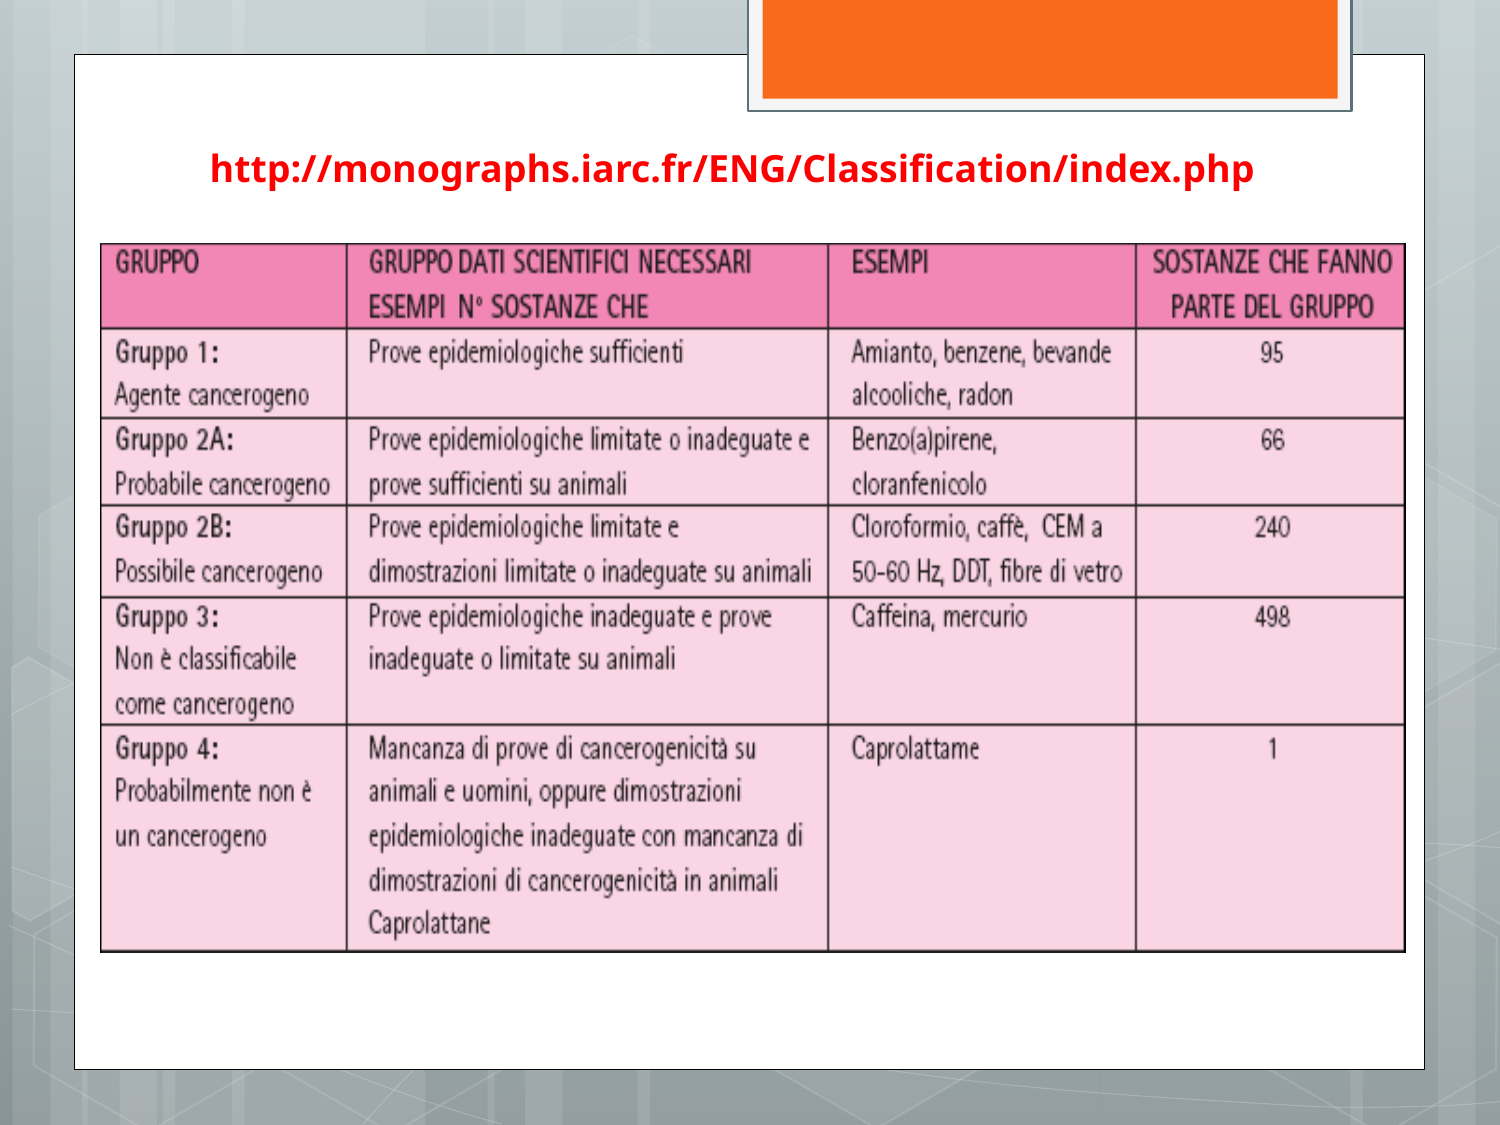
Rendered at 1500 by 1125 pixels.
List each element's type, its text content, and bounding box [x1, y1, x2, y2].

text_box http://monographs.iarc.fr/ENG/Classification/index.php [194, 137, 1294, 197]
picture [100, 243, 1407, 953]
